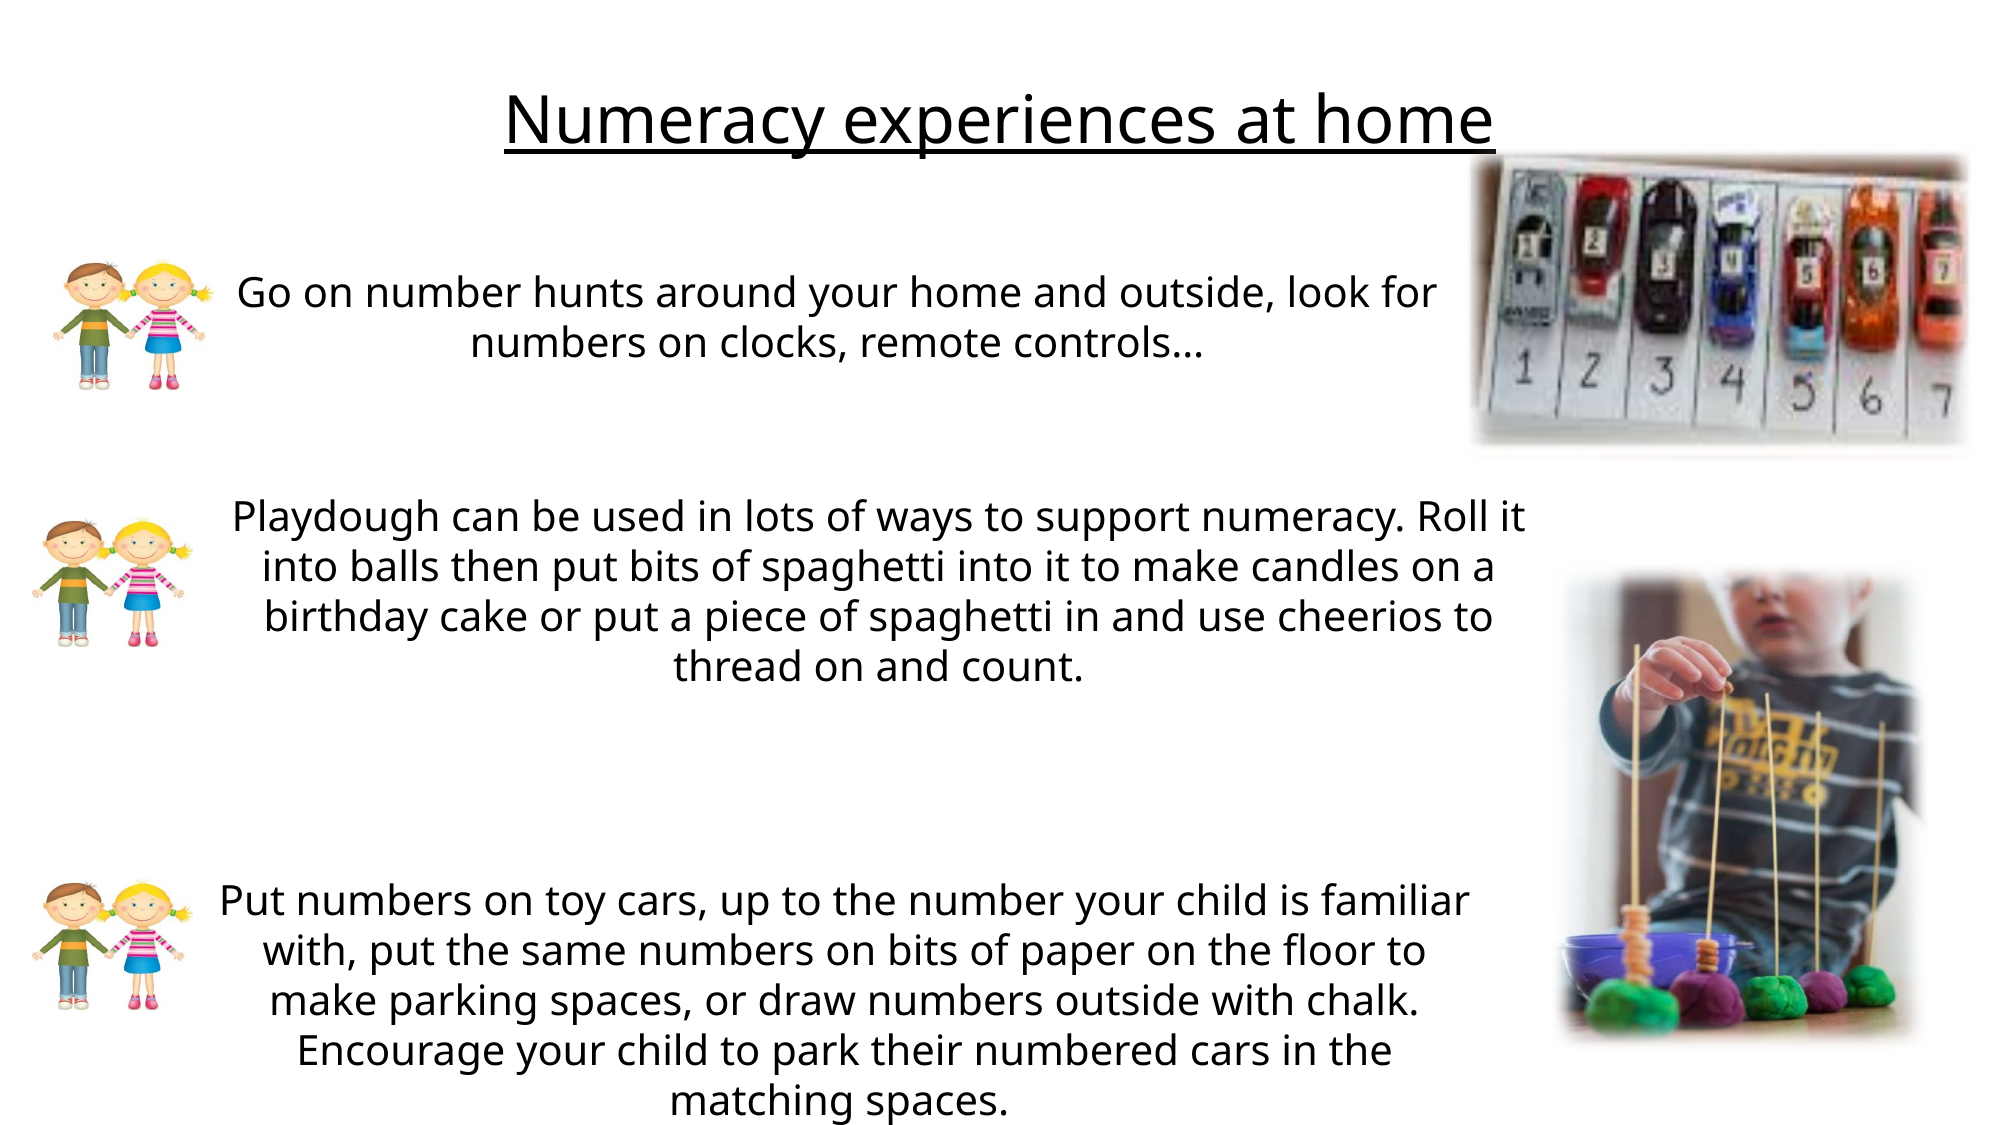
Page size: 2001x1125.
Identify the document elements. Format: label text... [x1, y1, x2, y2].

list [1550, 562, 1930, 1052]
text_box Put numbers on toy cars, up to the number your child is familiar with, put the same numbers on bits of paper on the floor to make parking spaces, or draw numbers outside with chalk. Encourage your child to park their numbered cars in the matching spaces. [192, 866, 1498, 1125]
title Numeracy experiences at home [137, 59, 1863, 185]
text_box Playdough can be used in lots of ways to support numeracy. Roll it into balls then put bits of spaghetti into it to make candles on a birthday cake or put a piece of spaghetti in and use cheerios to thread on and count. [192, 482, 1566, 698]
picture [32, 878, 193, 1010]
picture [1461, 142, 1978, 463]
text_box Go on number hunts around your home and outside, look for numbers on clocks, remote controls… [214, 258, 1461, 374]
picture [53, 258, 214, 390]
picture [32, 516, 193, 647]
